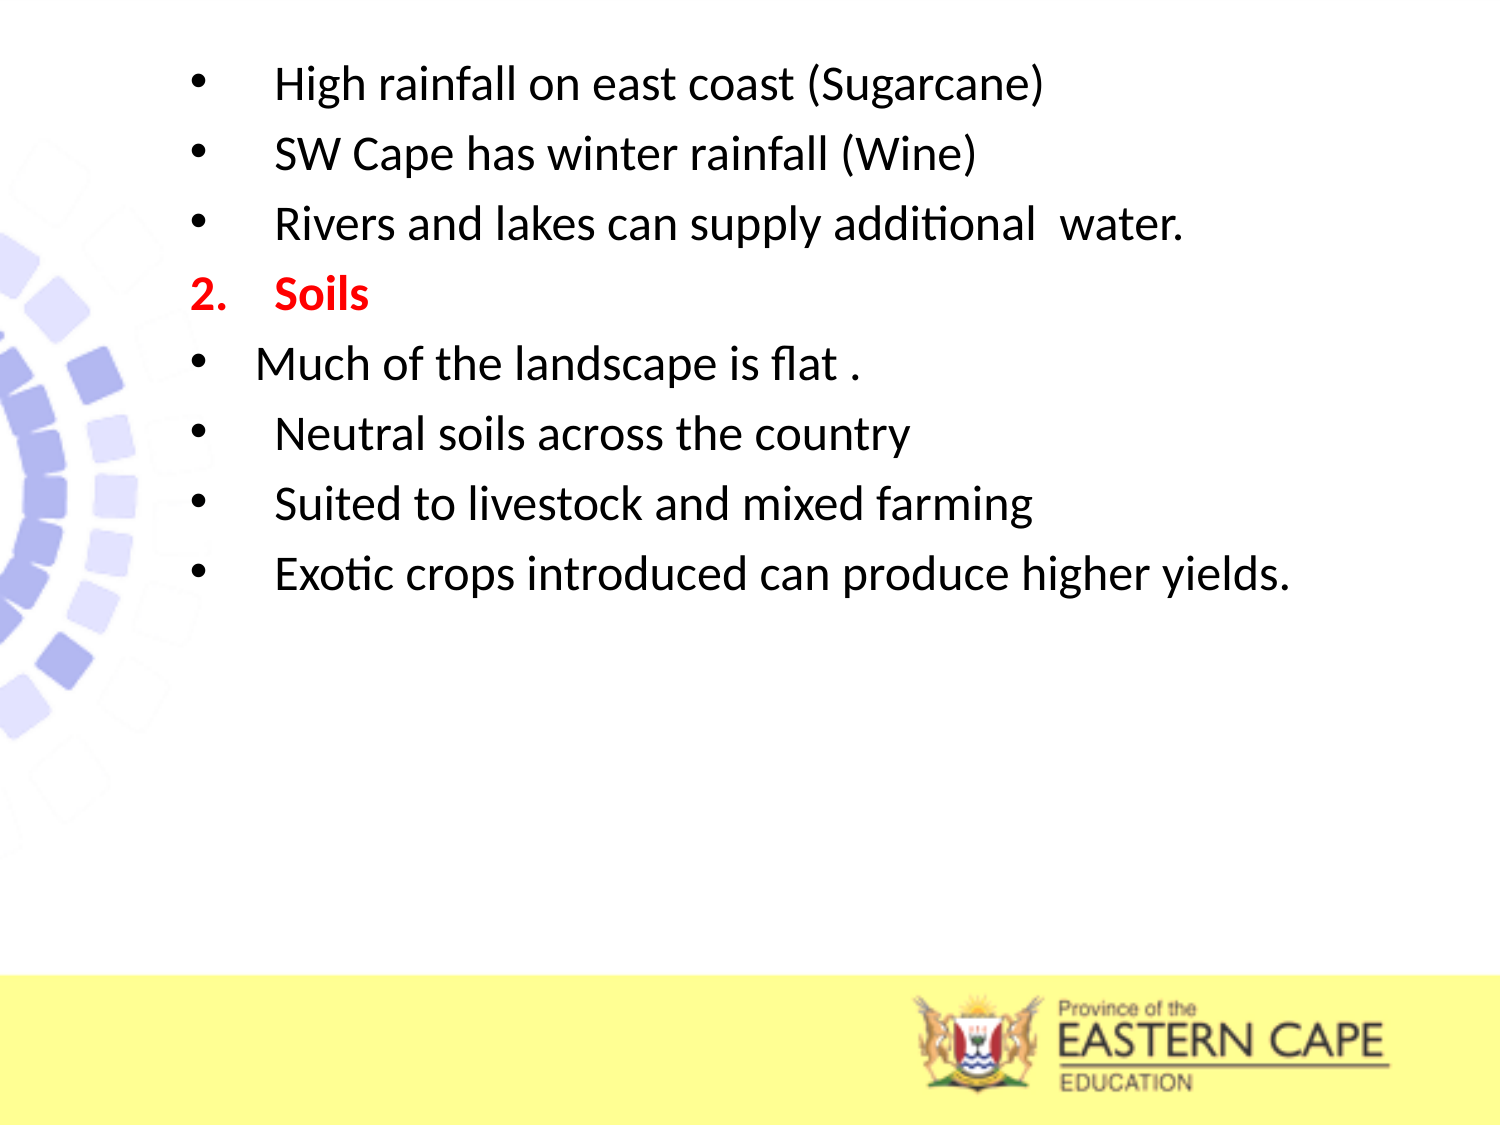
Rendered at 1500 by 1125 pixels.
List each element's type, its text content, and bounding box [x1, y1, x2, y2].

picture [0, 0, 1500, 1125]
list High rainfall on east coast (Sugarcane) SW Cape has winter rainfall (Wine) Rivers and lakes can supply additional water. Soils Much of the landscape is flat . Neutral soils across the country Suited to livestock and mixed farming Exotic crops introduced can produce higher yields. [174, 42, 1413, 1083]
